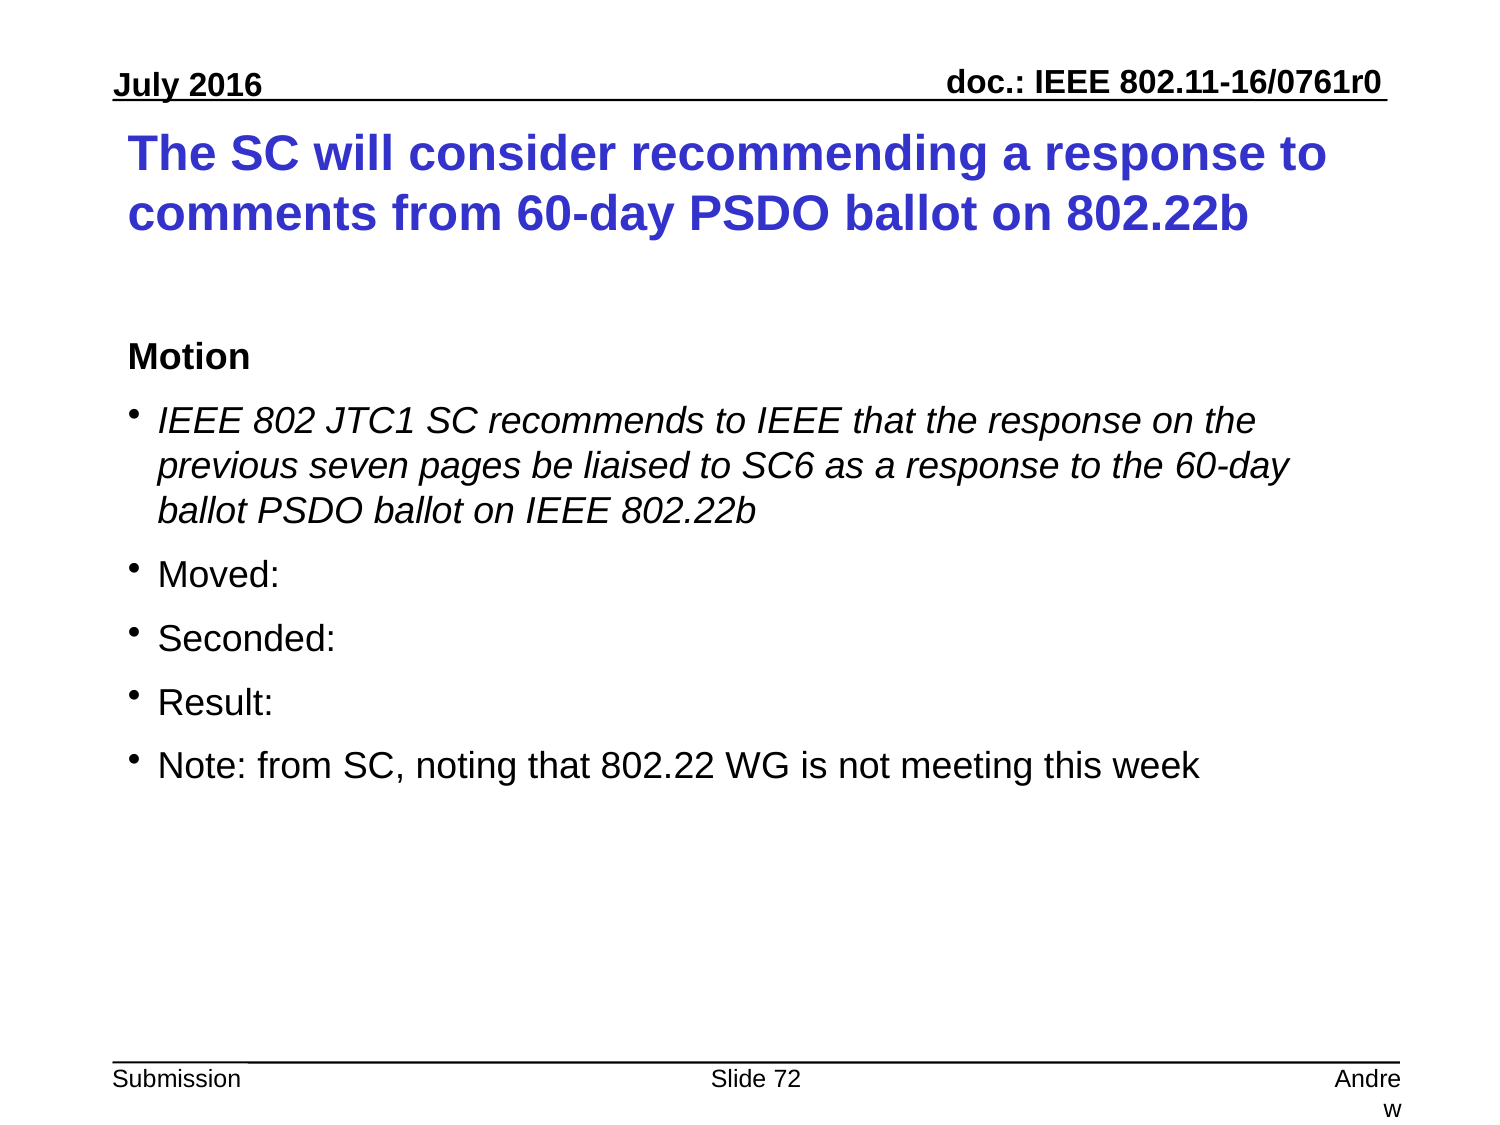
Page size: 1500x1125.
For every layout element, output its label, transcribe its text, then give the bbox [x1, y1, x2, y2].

title The SC will consider recommending a response to comments from 60-day PSDO ballot on 802.22b [112, 112, 1388, 288]
slide_number Slide 72 [709, 1061, 803, 1093]
footer Andrew Myles, Cisco [1320, 1061, 1402, 1093]
list Motion IEEE 802 JTC1 SC recommends to IEEE that the response on the previous seven pages be liaised to SC6 as a response to the 60-day ballot PSDO ballot on IEEE 802.22b Moved: Seconded: Result: Note: from SC, noting that 802.22 WG is not meeting this week [112, 324, 1388, 1000]
